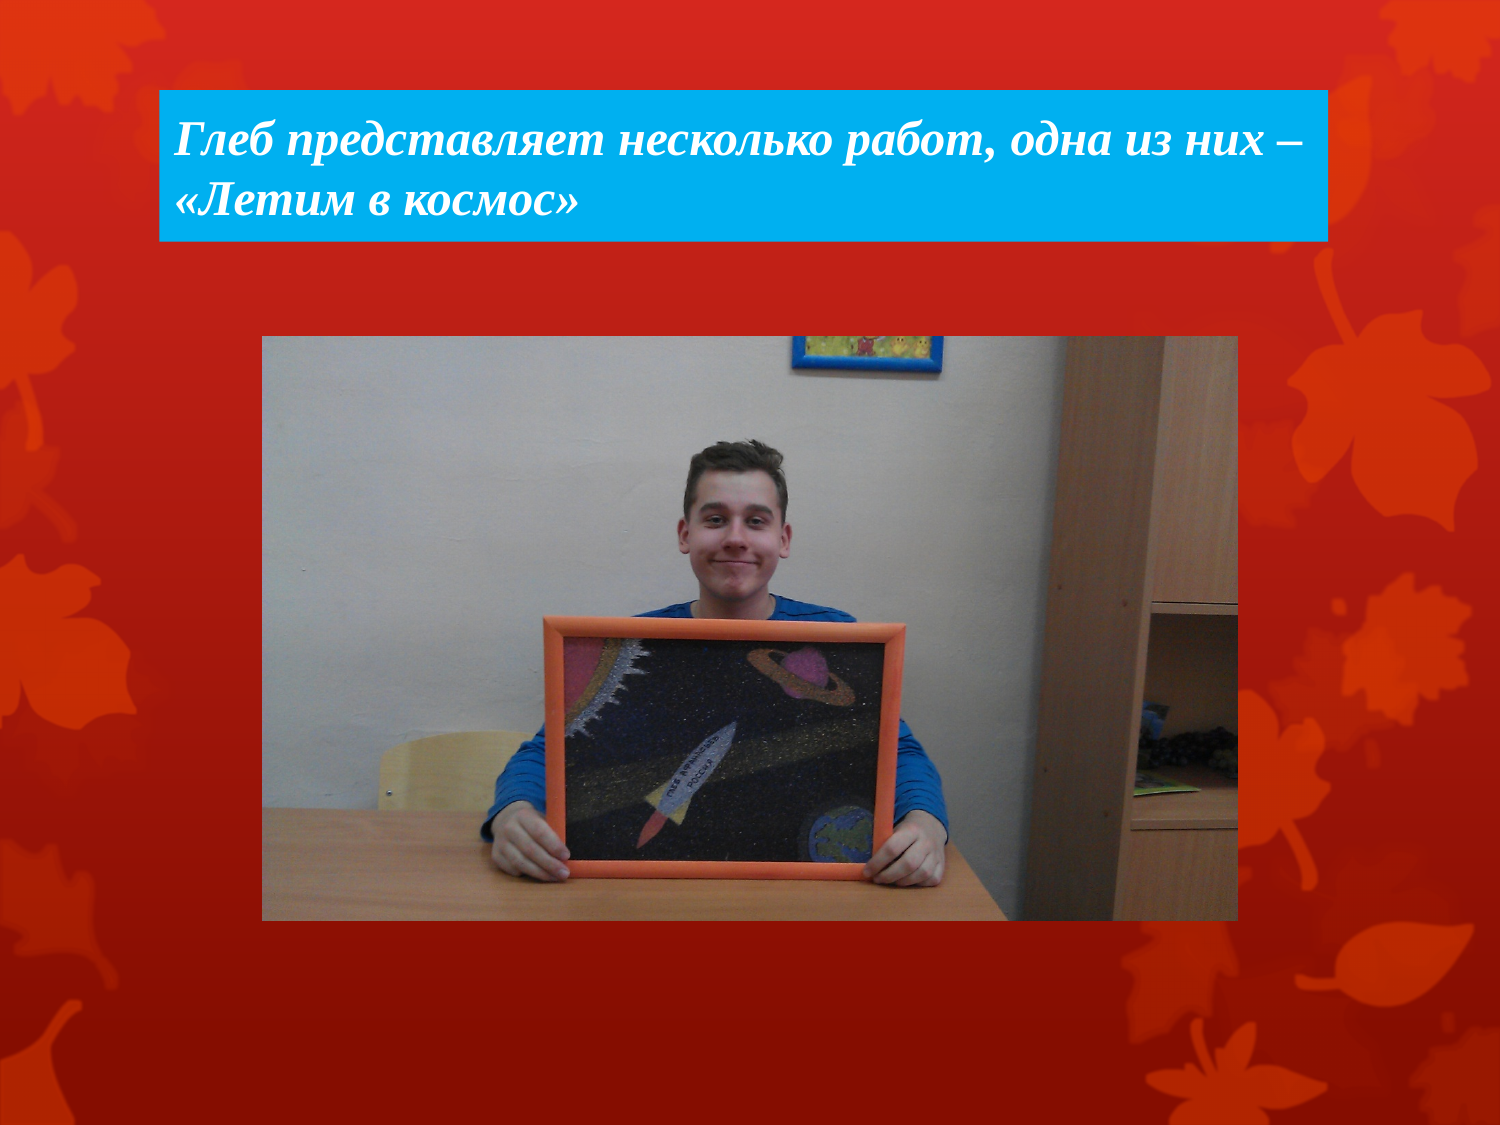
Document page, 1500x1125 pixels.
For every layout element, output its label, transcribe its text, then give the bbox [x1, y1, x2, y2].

title Глеб представляет несколько работ, одна из них – «Летим в космос» [159, 90, 1329, 242]
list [262, 336, 1238, 922]
